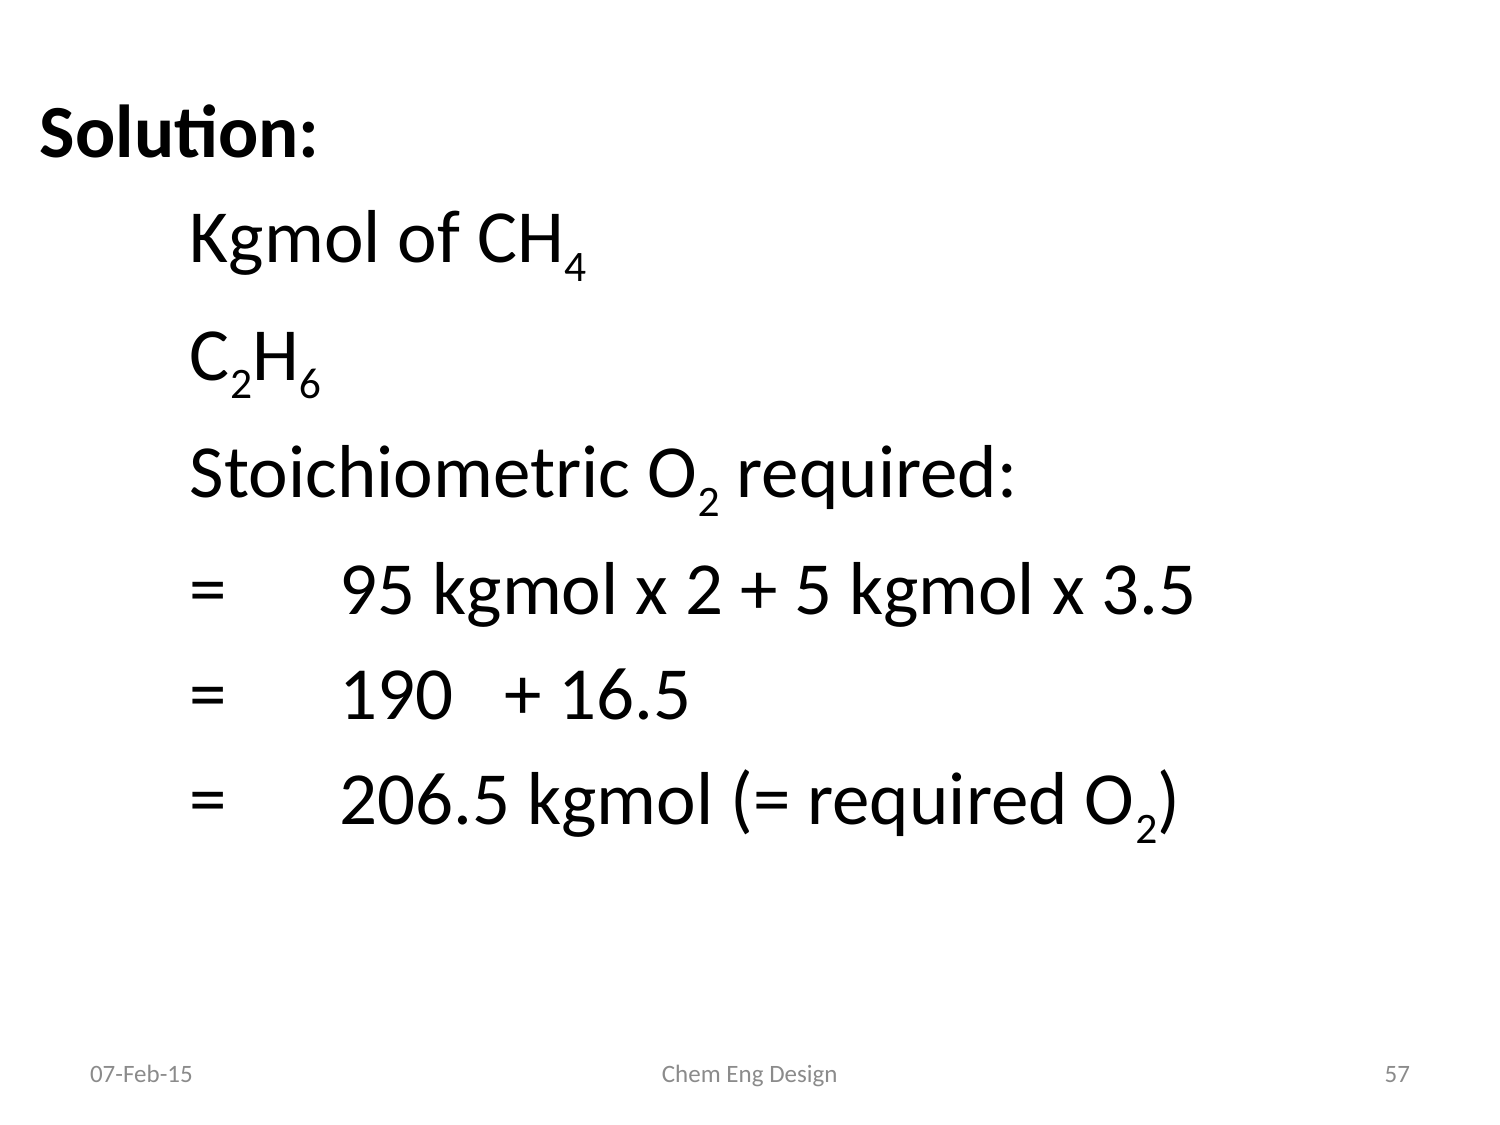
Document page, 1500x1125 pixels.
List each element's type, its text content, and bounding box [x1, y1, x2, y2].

slide_number 07-Feb-15 [75, 1042, 425, 1103]
slide_number 57 [1074, 1042, 1425, 1103]
footer Chem Eng Design [512, 1042, 988, 1103]
